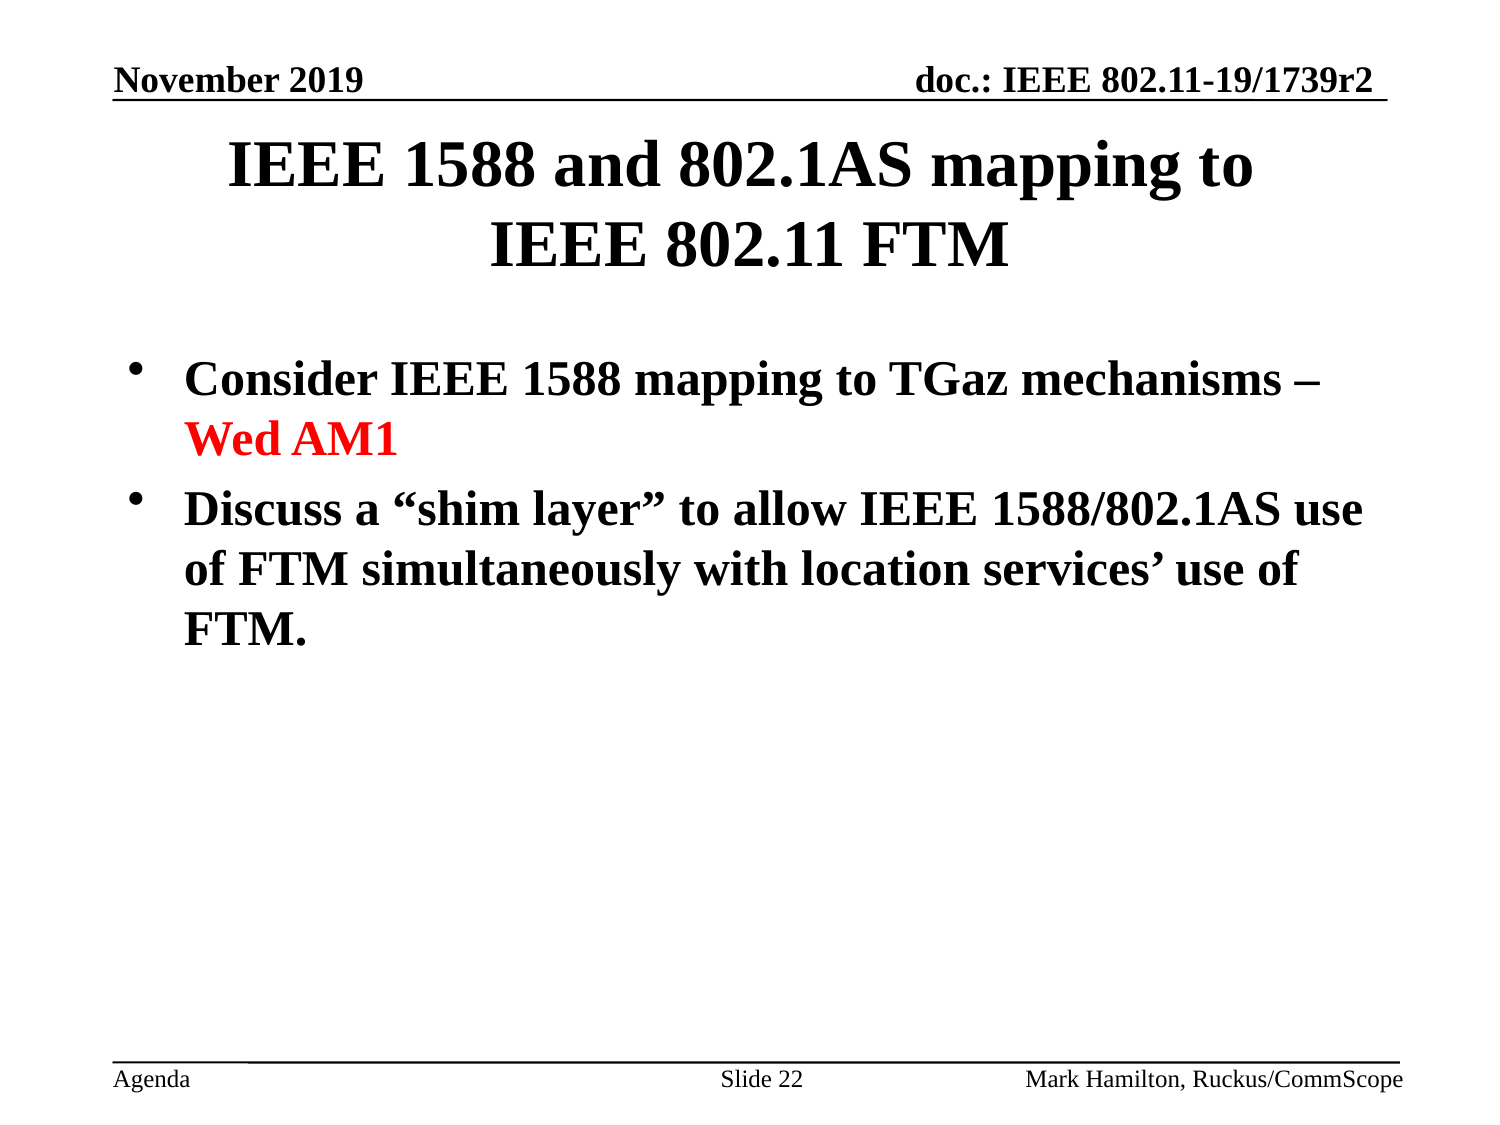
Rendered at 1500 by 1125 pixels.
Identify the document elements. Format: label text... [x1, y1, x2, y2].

title IEEE 1588 and 802.1AS mapping to IEEE 802.11 FTM [112, 112, 1388, 288]
list Consider IEEE 1588 mapping to TGaz mechanisms – Wed AM1 Discuss a “shim layer” to allow IEEE 1588/802.1AS use of FTM simultaneously with location services’ use of FTM. [112, 337, 1388, 1000]
